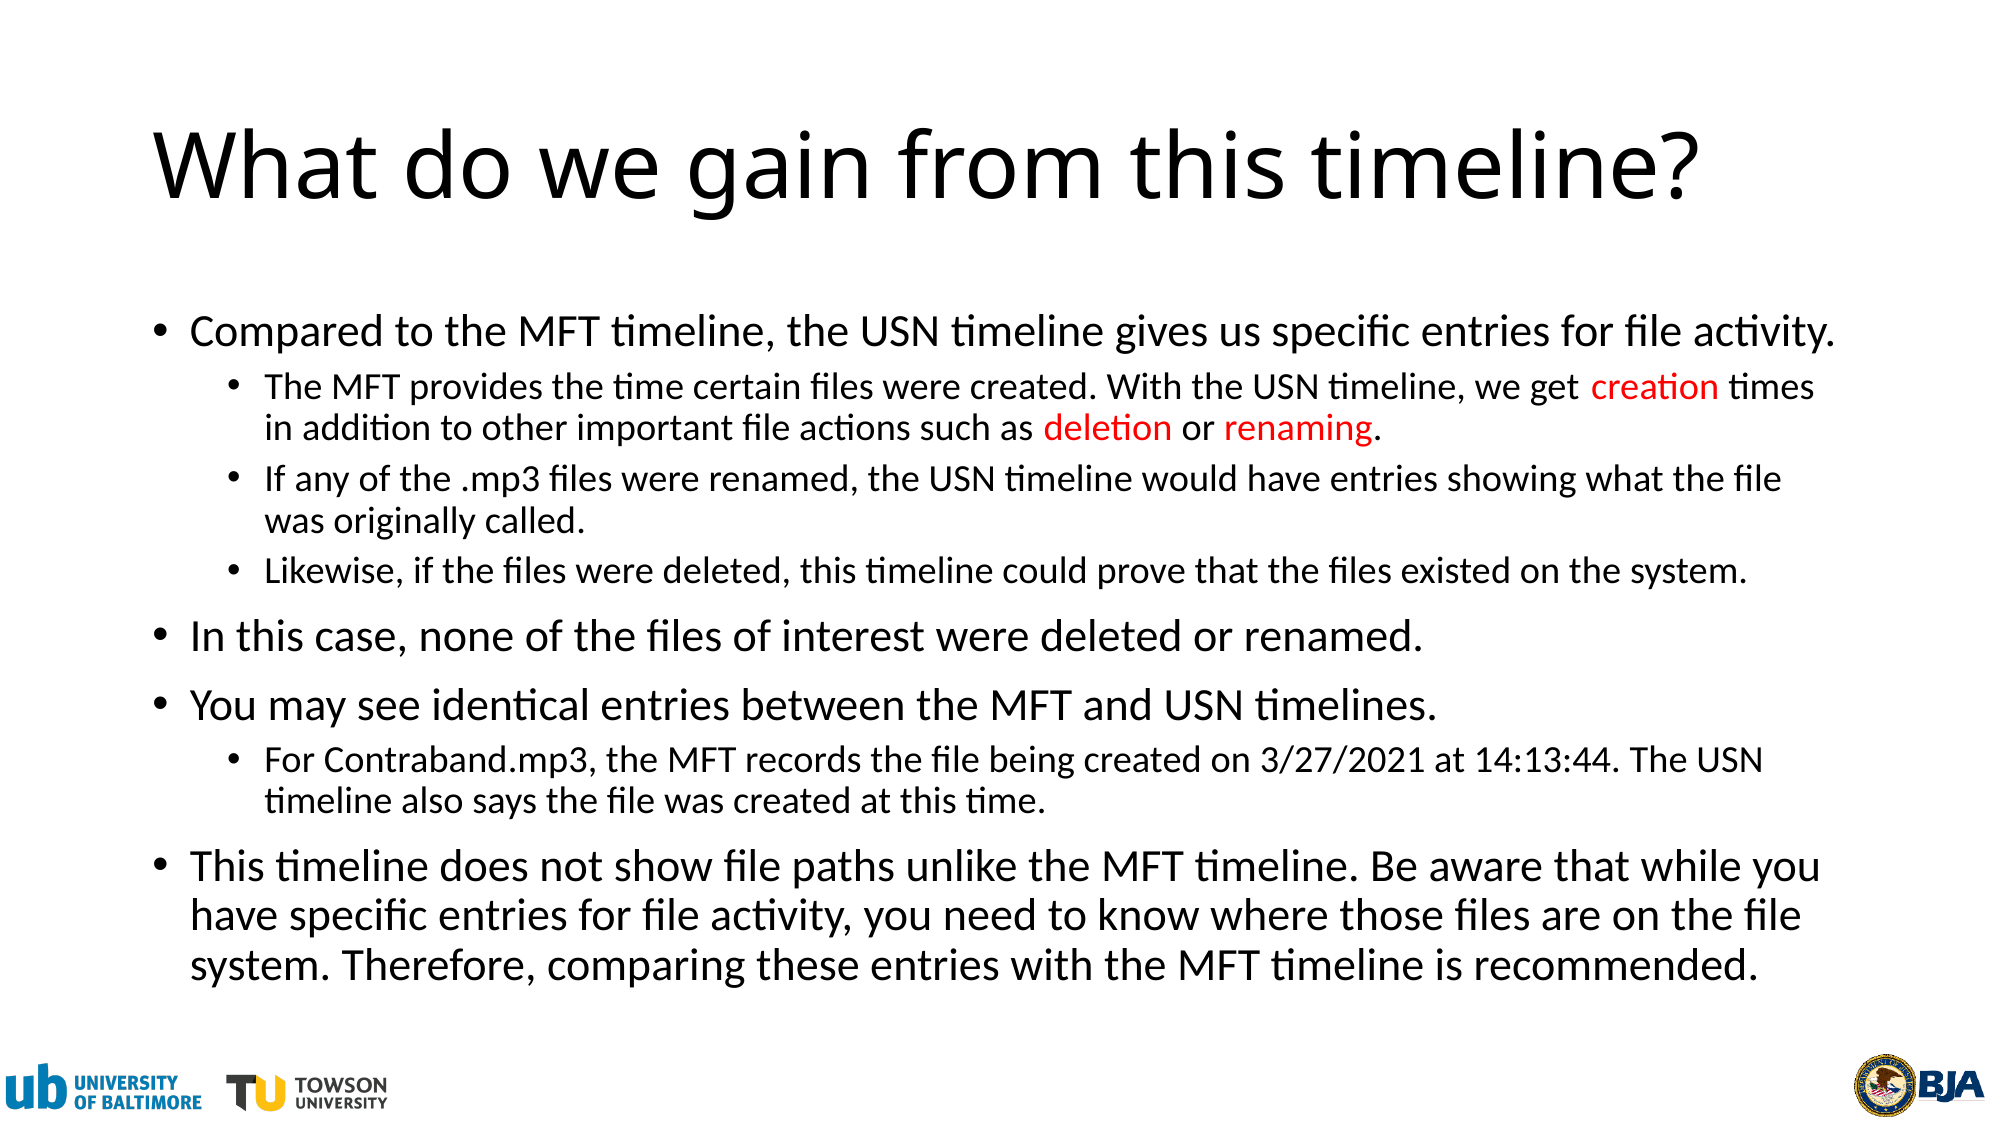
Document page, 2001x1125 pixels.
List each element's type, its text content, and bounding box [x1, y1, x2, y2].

list Compared to the MFT timeline, the USN timeline gives us specific entries for file activity. The MFT provides the time certain files were created. With the USN timeline, we get creation times in addition to other important file actions such as deletion or renaming. If any of the .mp3 files were renamed, the USN timeline would have entries showing what the file was originally called. Likewise, if the files were deleted, this timeline could prove that the files existed on the system. In this case, none of the files of interest were deleted or renamed. You may see identical entries between the MFT and USN timelines. For Contraband.mp3, the MFT records the file being created on 3/27/2021 at 14:13:44. The USN timeline also says the file was created at this time. This timeline does not show file paths unlike the MFT timeline. Be aware that while you have specific entries for file activity, you need to know where those files are on the file system. Therefore, comparing these entries with the MFT timeline is recommended. [137, 299, 1863, 1014]
picture [1854, 1054, 1986, 1117]
title What do we gain from this timeline? [137, 59, 1863, 278]
picture [0, 1031, 407, 1125]
